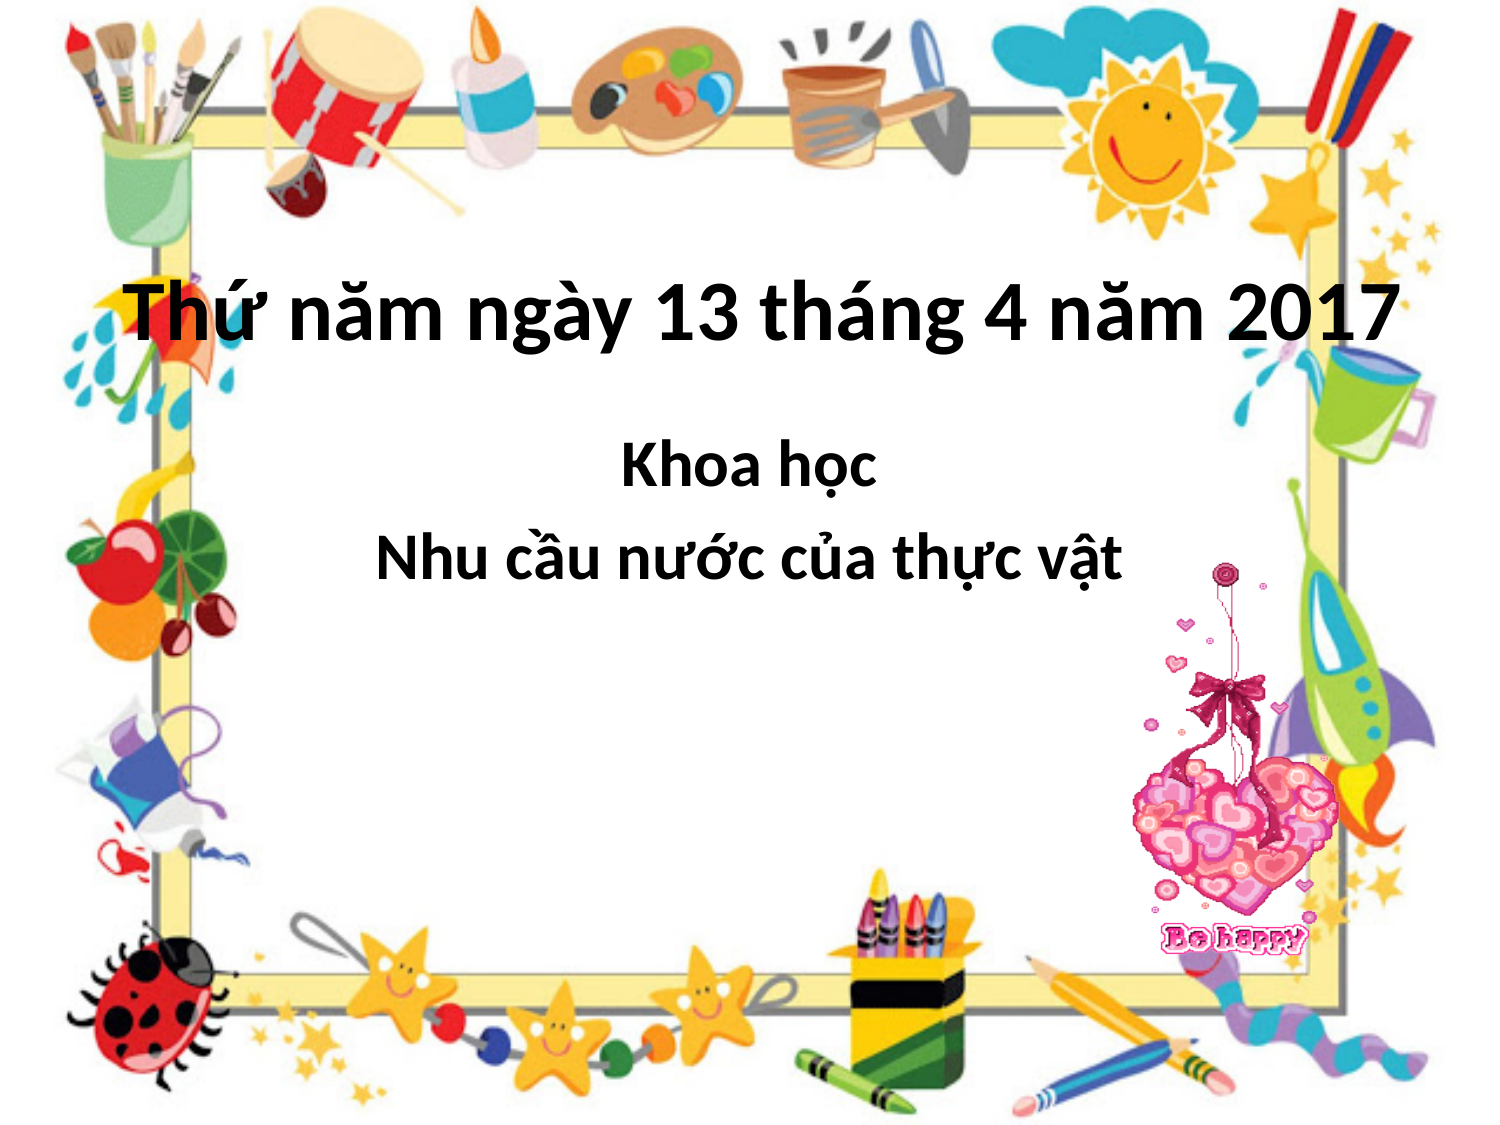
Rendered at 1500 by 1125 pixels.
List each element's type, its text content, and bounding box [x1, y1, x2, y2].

picture [0, 0, 1500, 1125]
list Khoa học Nhu cầu nước của thực vật [75, 412, 1425, 1005]
title Thứ năm ngày 13 tháng 4 năm 2017 [87, 200, 1438, 413]
